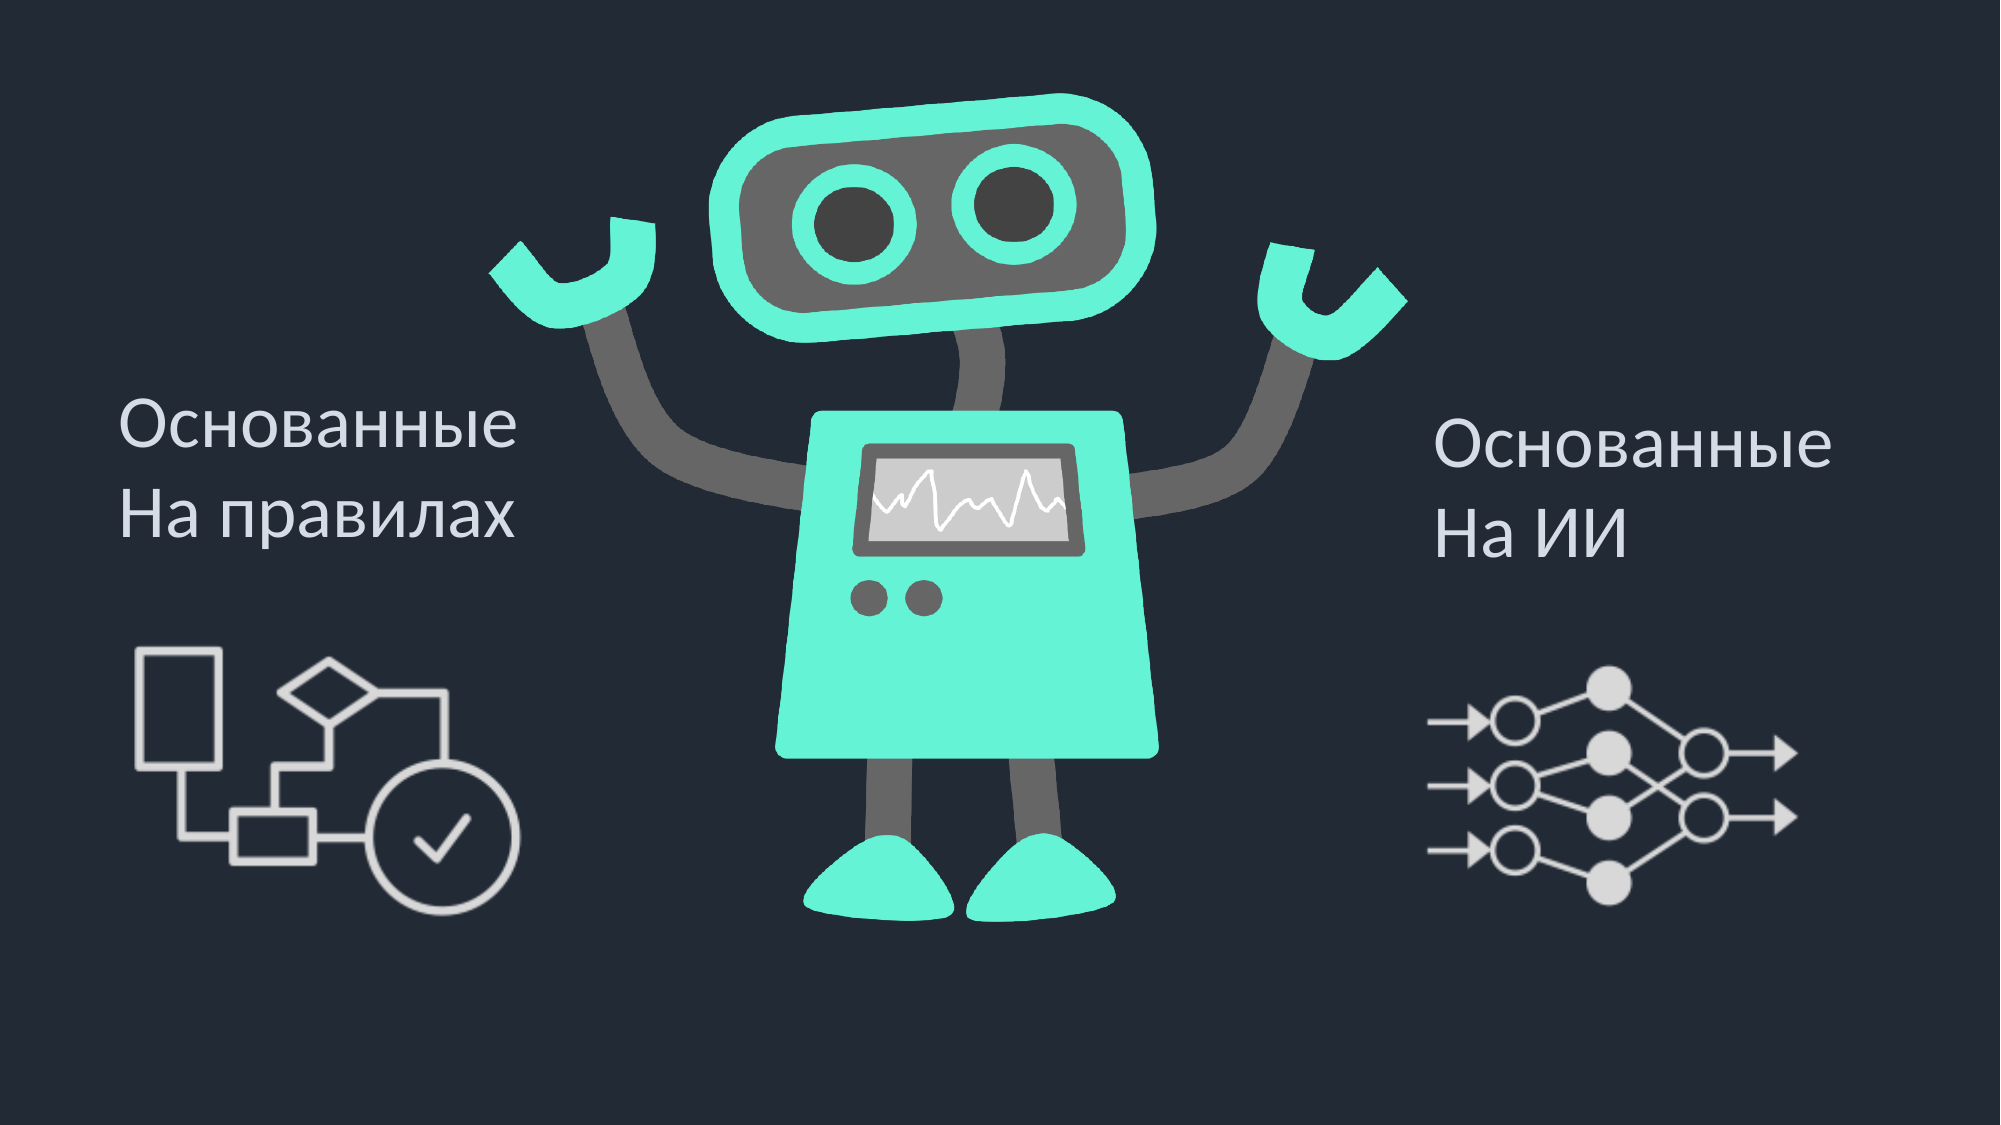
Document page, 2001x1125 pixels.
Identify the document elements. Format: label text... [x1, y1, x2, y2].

text_box Основанные На правилах [104, 365, 488, 561]
text_box Основанные На ИИ [1418, 384, 1860, 580]
picture [127, 93, 1817, 991]
